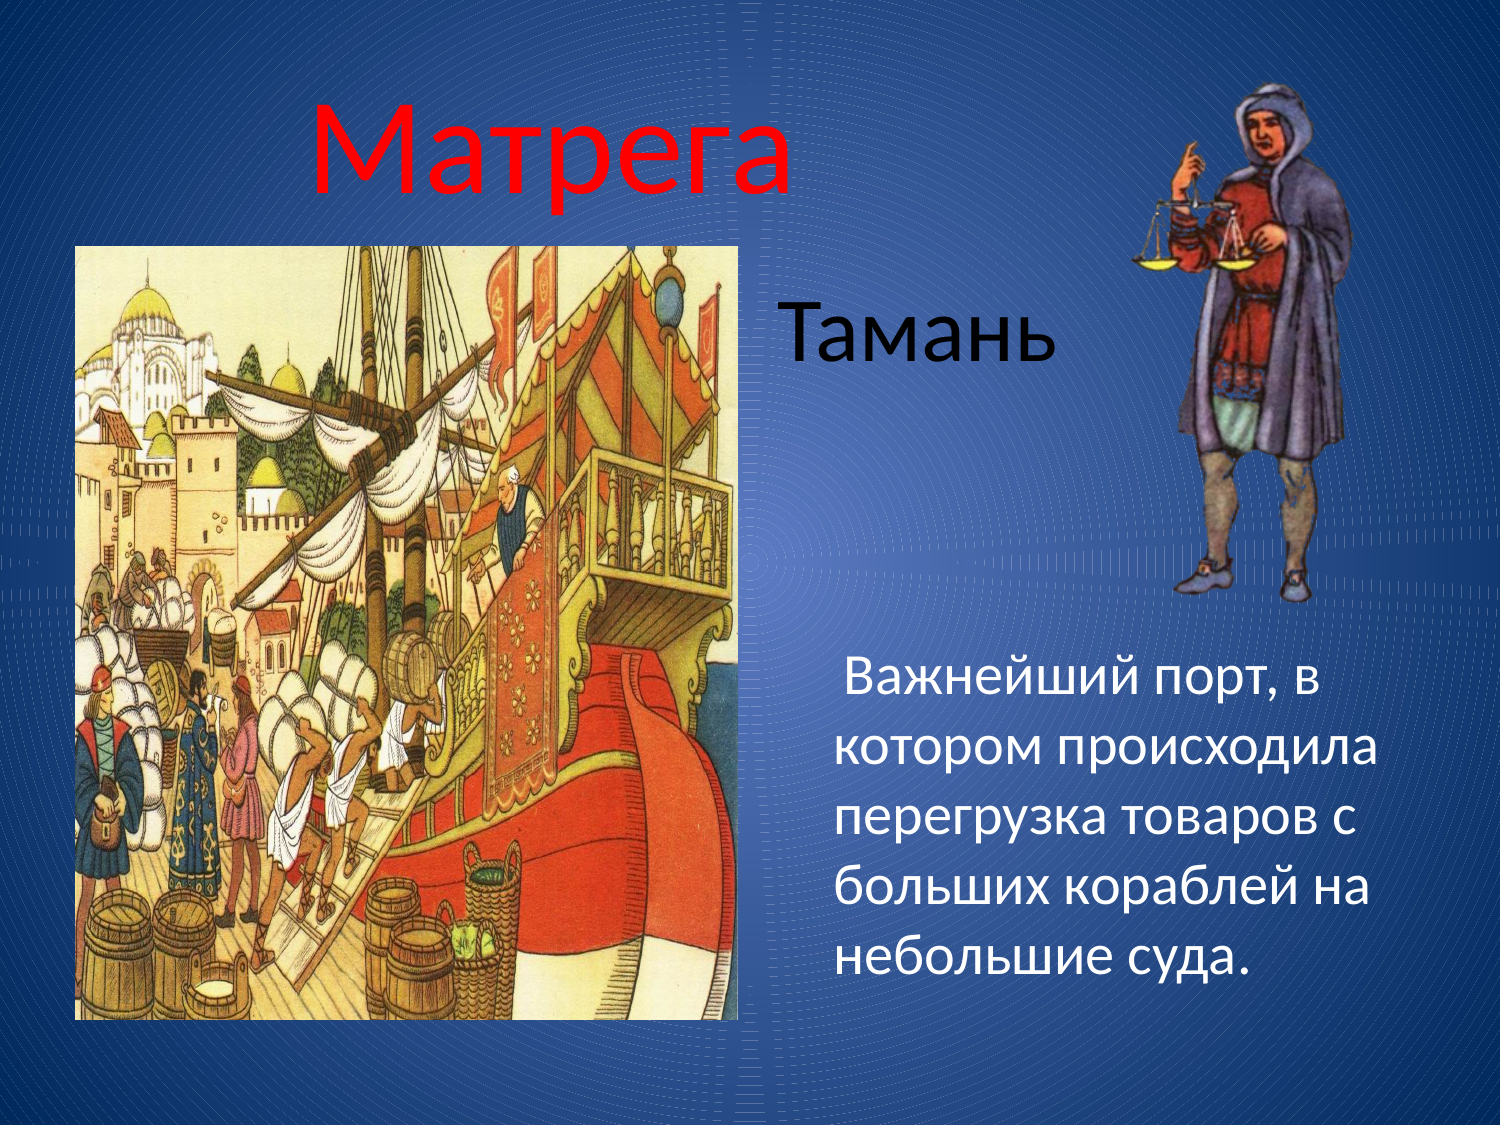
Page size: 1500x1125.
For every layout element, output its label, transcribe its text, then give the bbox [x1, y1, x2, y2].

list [74, 245, 738, 1020]
picture [1112, 58, 1376, 617]
list Тамань Важнейший порт, в котором происходила перегрузка товаров с больших кораблей на небольшие суда. [762, 262, 1425, 1005]
title Матрега [75, 45, 1184, 233]
